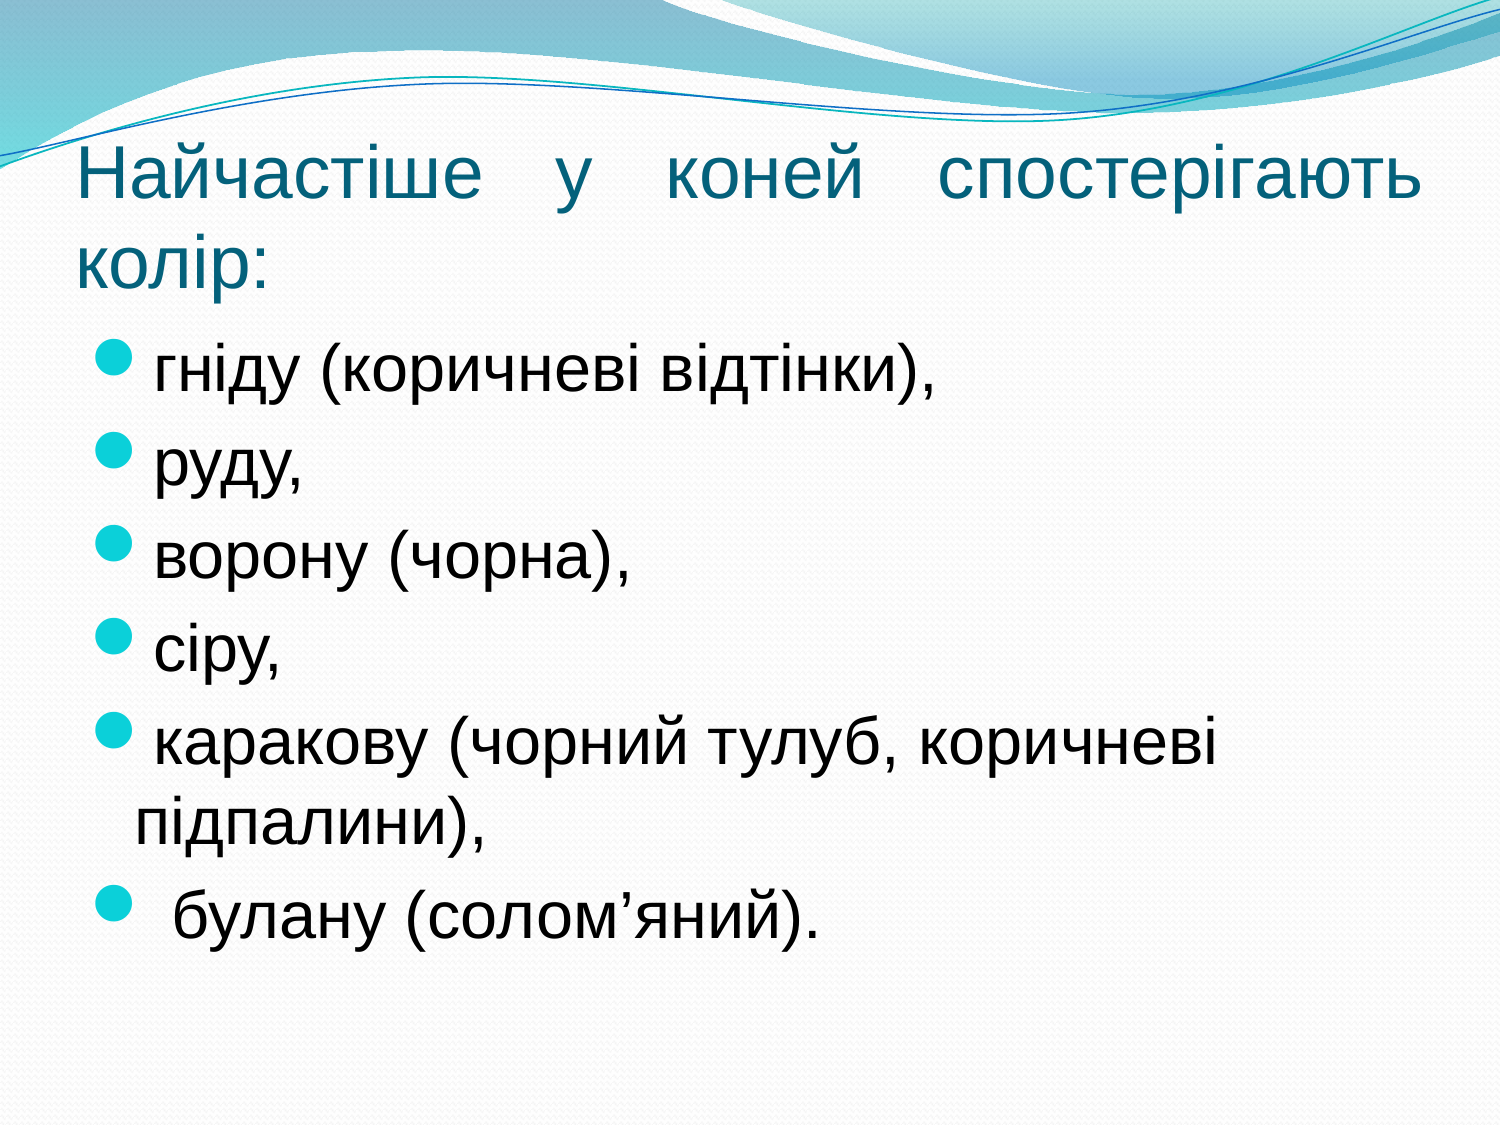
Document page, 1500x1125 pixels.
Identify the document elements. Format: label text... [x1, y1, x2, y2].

list гніду (коричневі відтінки), руду, ворону (чорна), сіру, каракову (чорний тулуб, коричневі підпалини), булану (солом’яний). [74, 317, 1426, 1038]
title Найчастіше у коней спостерігають колір: [74, 115, 1426, 304]
